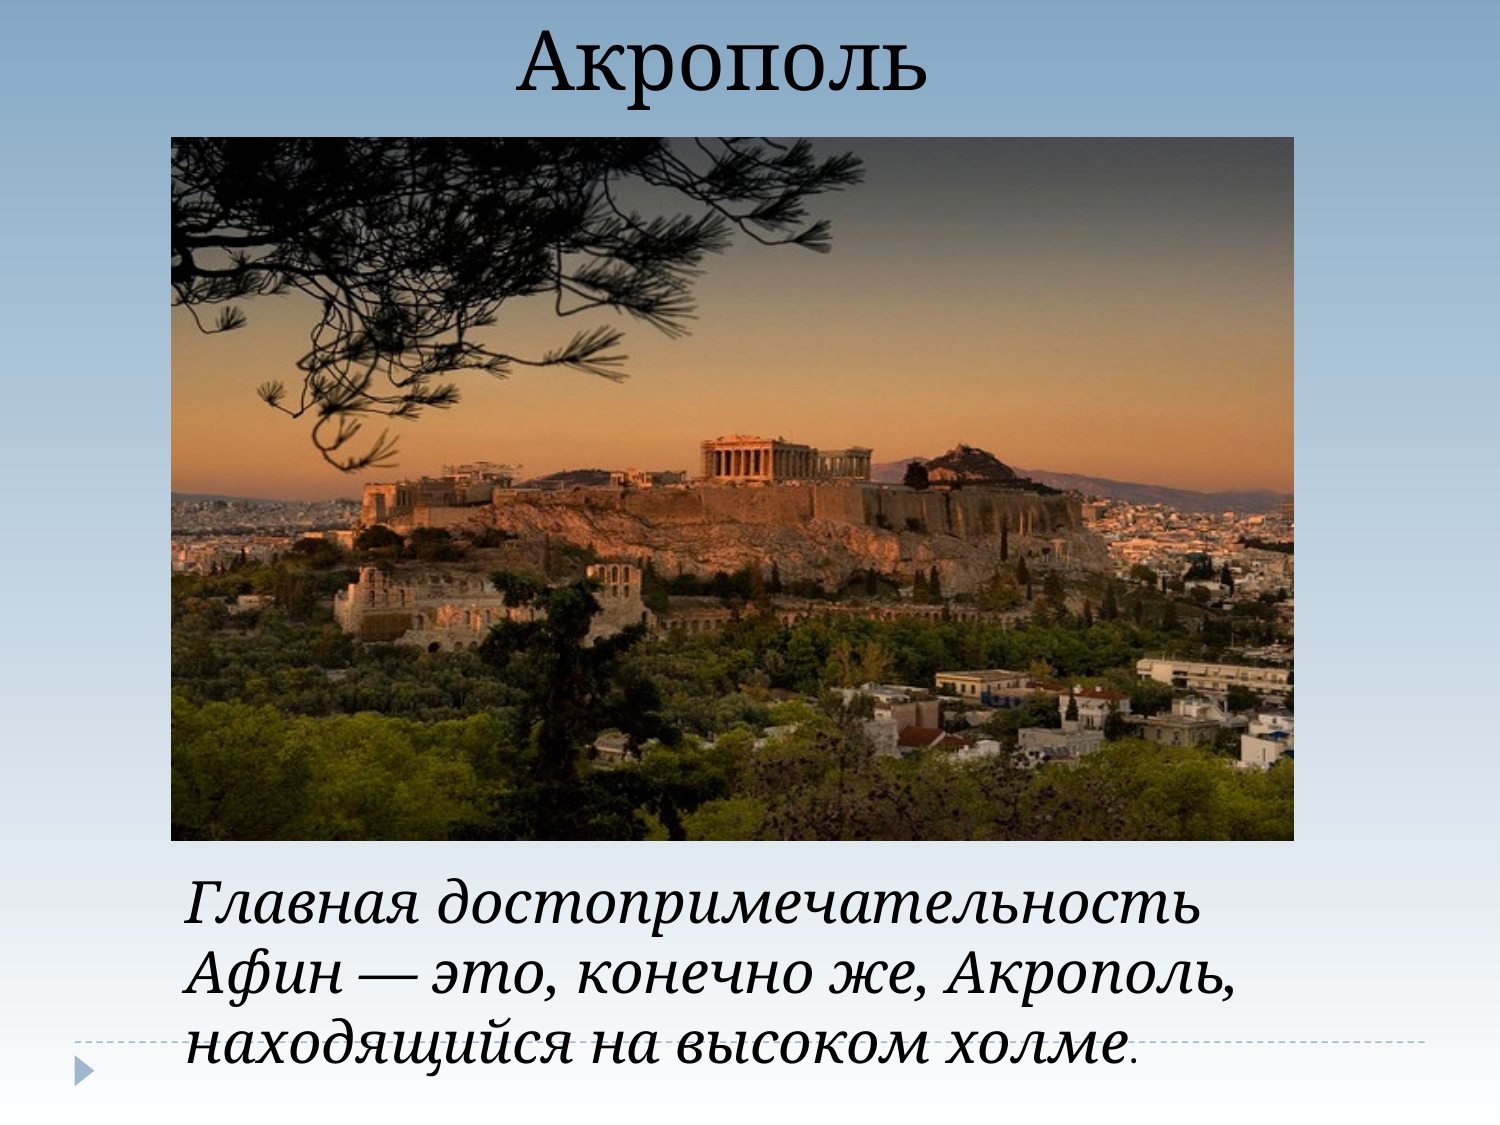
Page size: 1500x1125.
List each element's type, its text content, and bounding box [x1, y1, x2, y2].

text_box Акрополь [501, 0, 1081, 115]
text_box Главная достопримечательность Афин — это, конечно же, Акрополь, находящийся на высоком холме. [171, 857, 1353, 1083]
picture [170, 136, 1294, 842]
